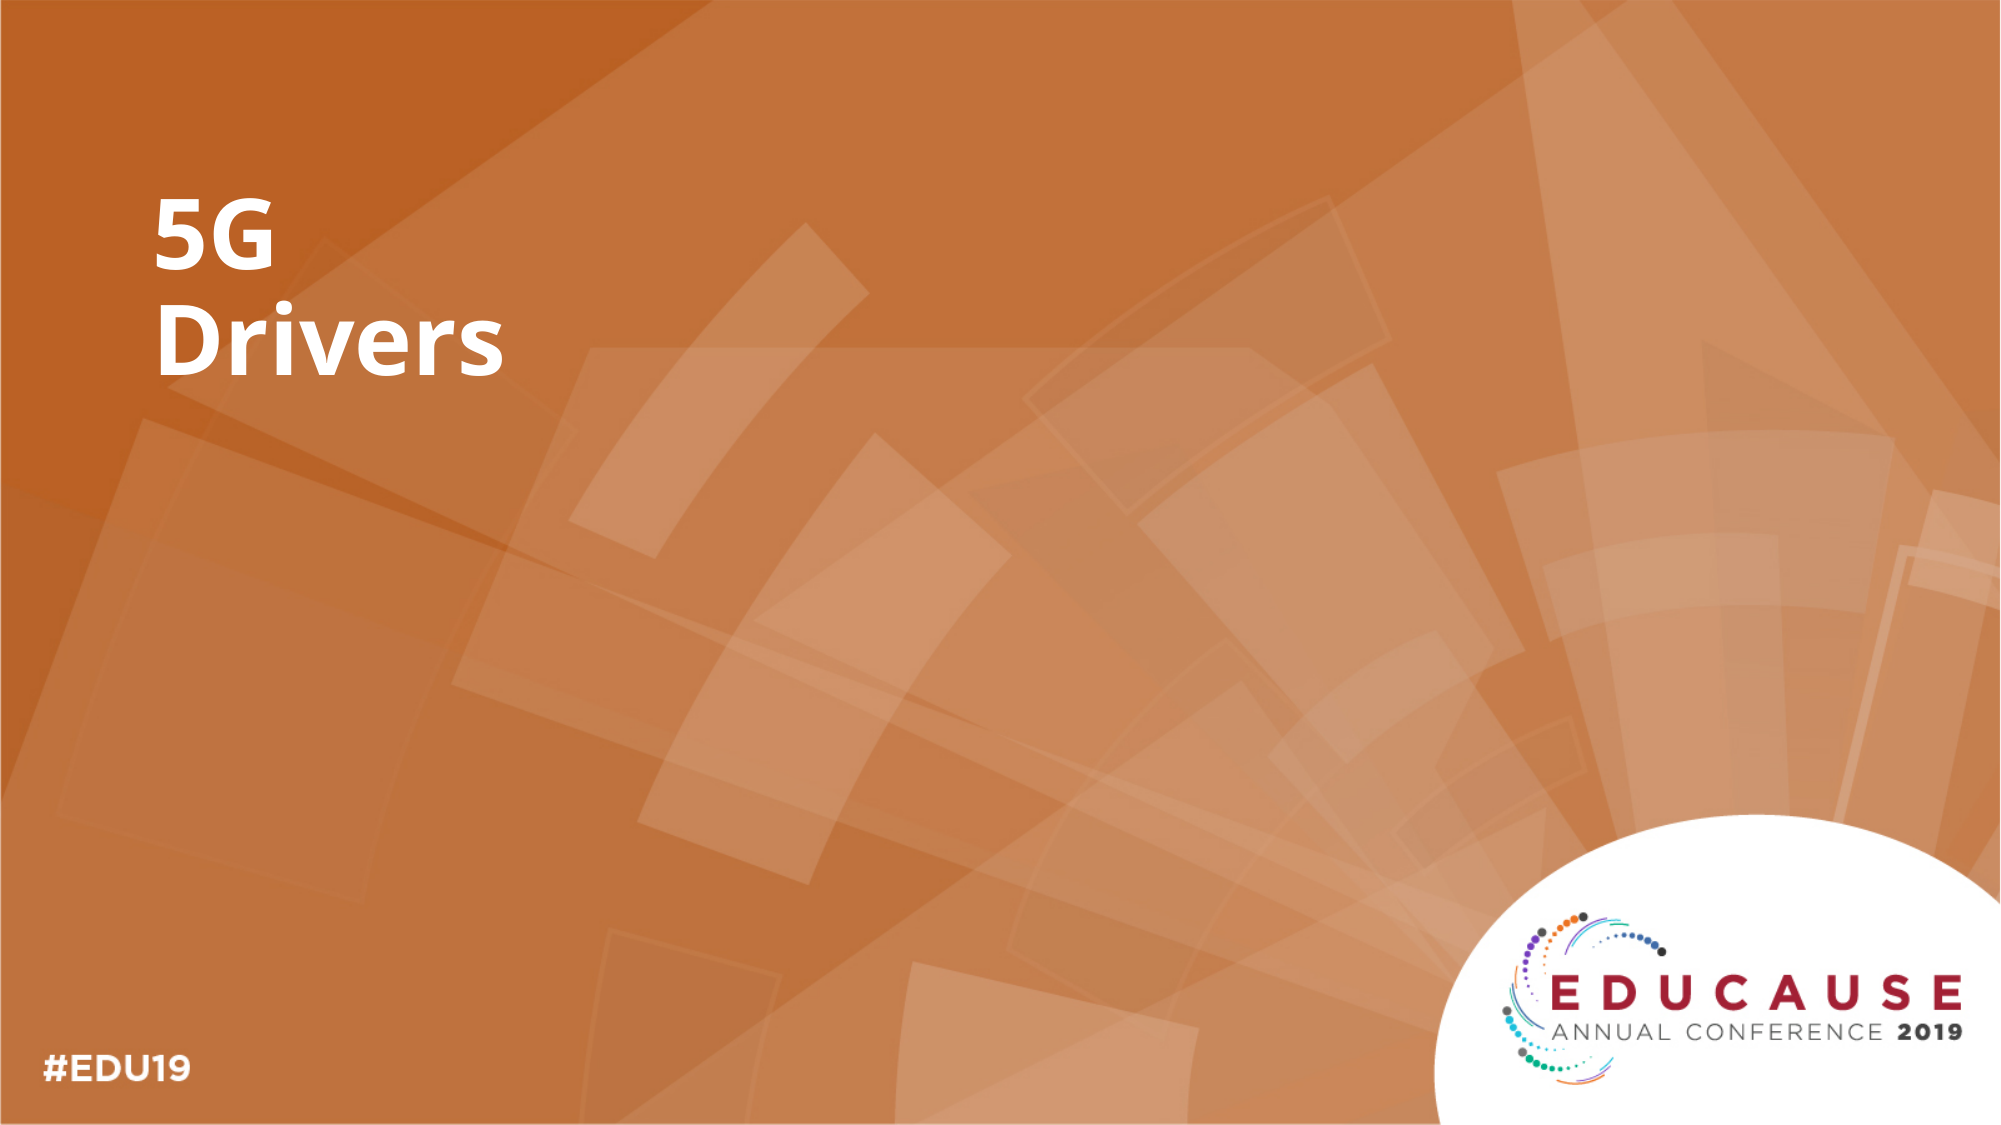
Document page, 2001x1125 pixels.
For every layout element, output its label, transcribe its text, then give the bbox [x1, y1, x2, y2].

title 5G Drivers [137, 57, 1863, 525]
picture [0, 0, 2001, 1125]
